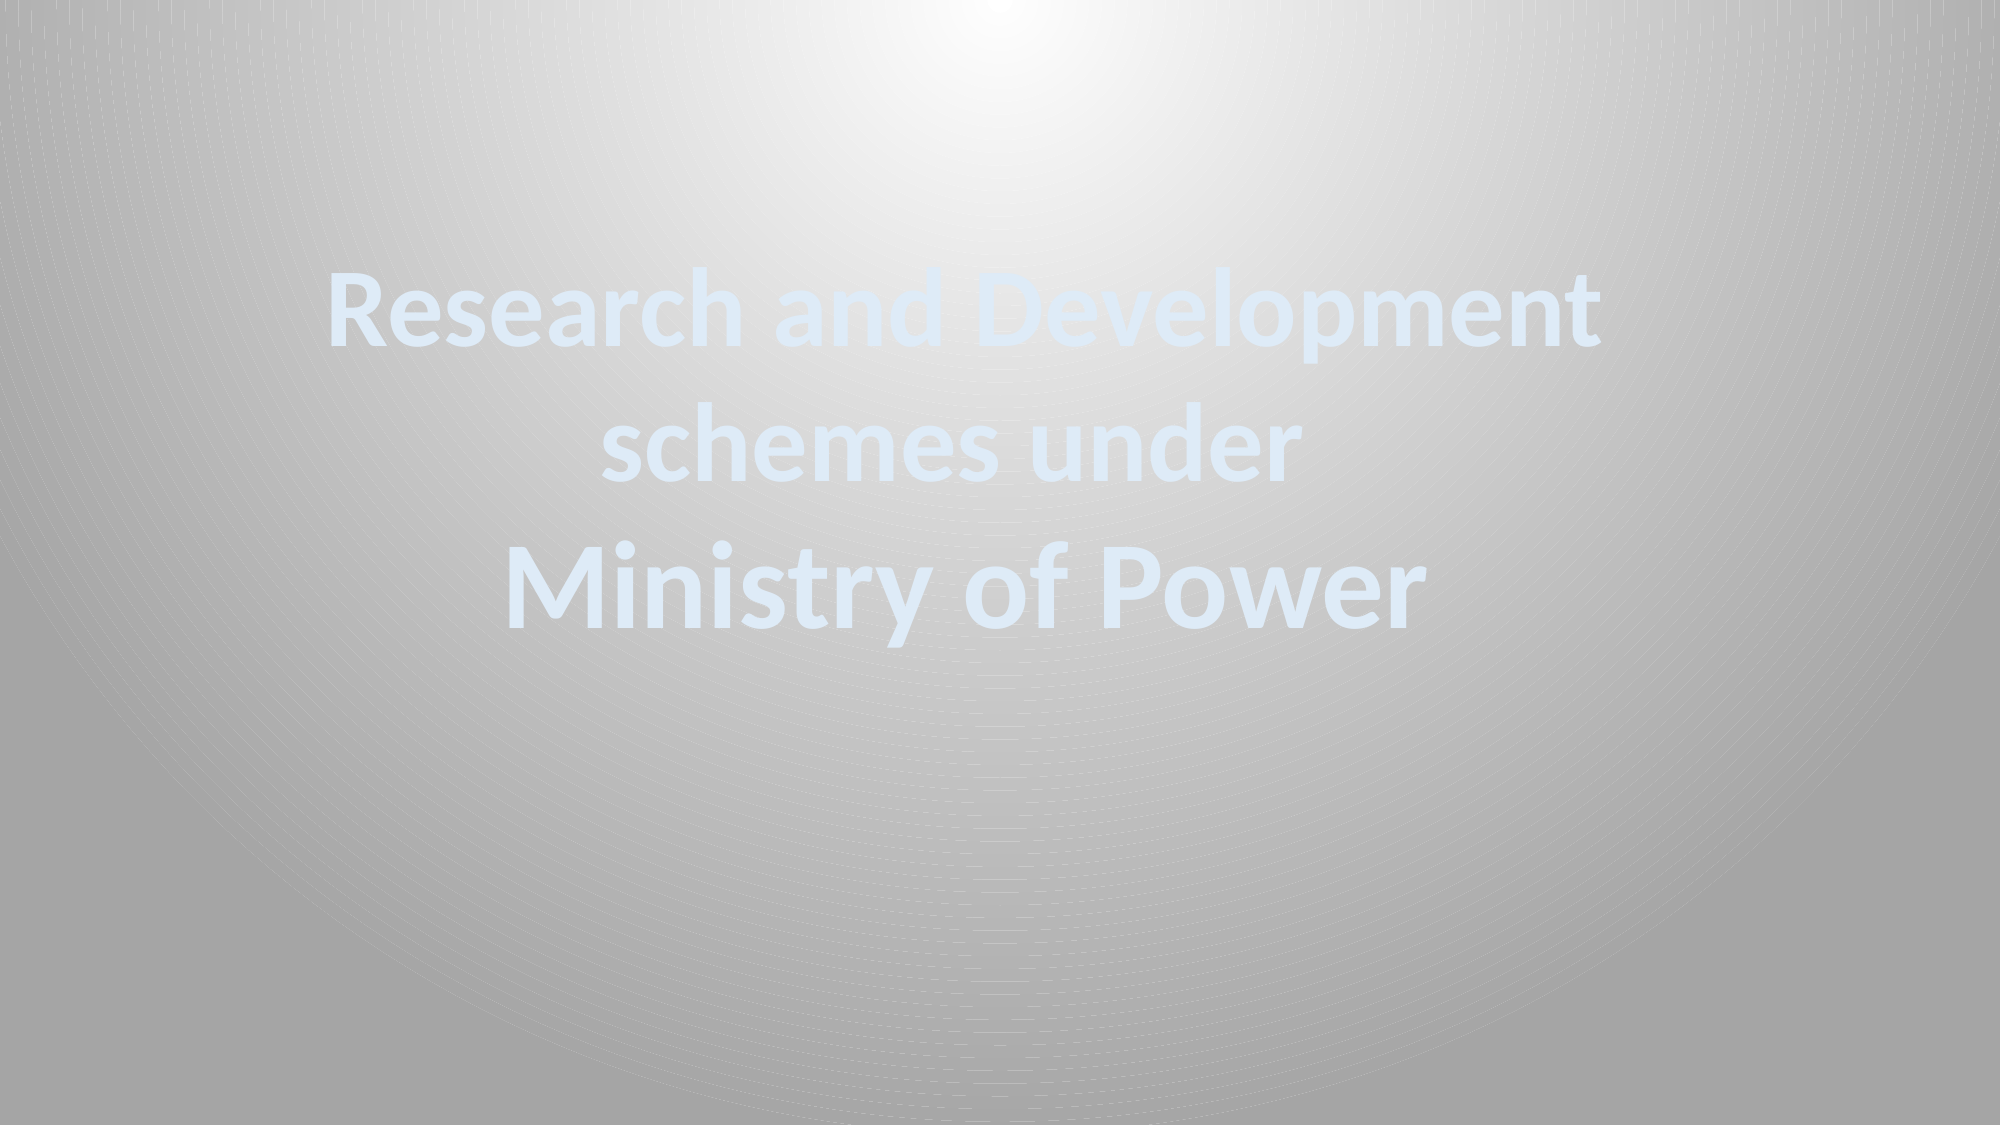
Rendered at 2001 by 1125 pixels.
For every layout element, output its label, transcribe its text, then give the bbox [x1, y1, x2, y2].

text_box Research and Development schemes under Ministry of Power [185, 226, 1746, 662]
